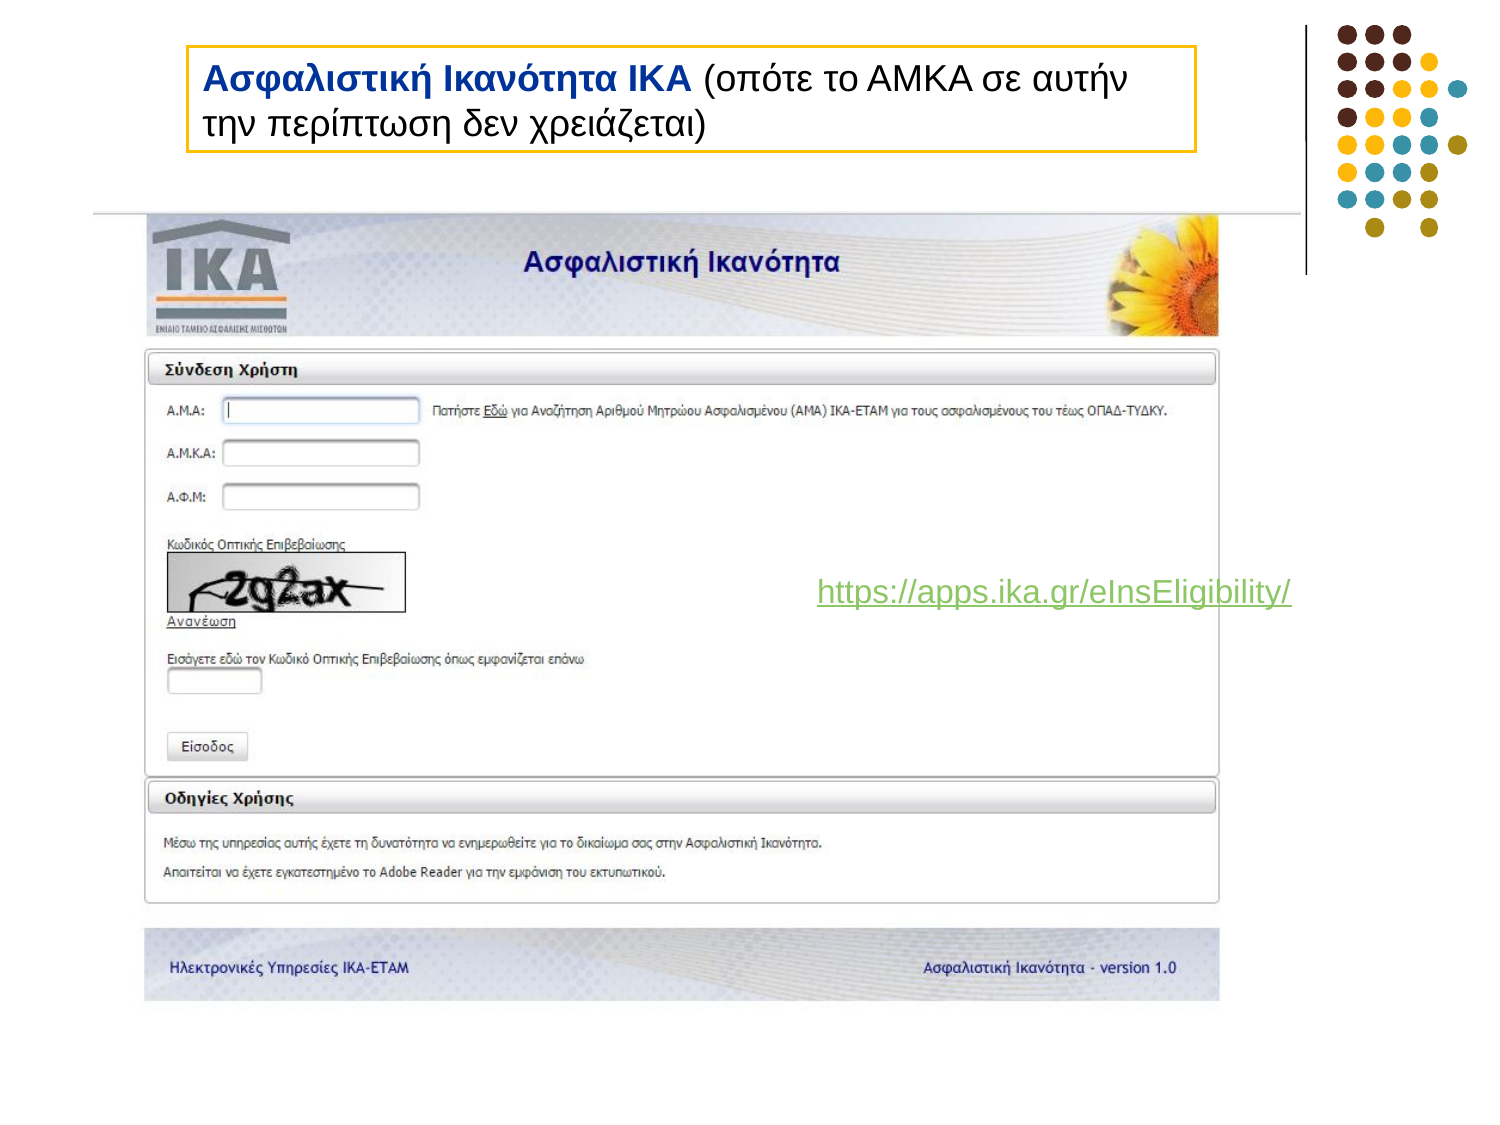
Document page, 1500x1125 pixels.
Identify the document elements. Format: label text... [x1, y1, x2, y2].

text_box Ασφαλιστική Ικανότητα ΙΚΑ (οπότε το ΑΜΚΑ σε αυτήν την περίπτωση δεν χρειάζεται) [187, 46, 1196, 152]
picture [93, 211, 1302, 1079]
